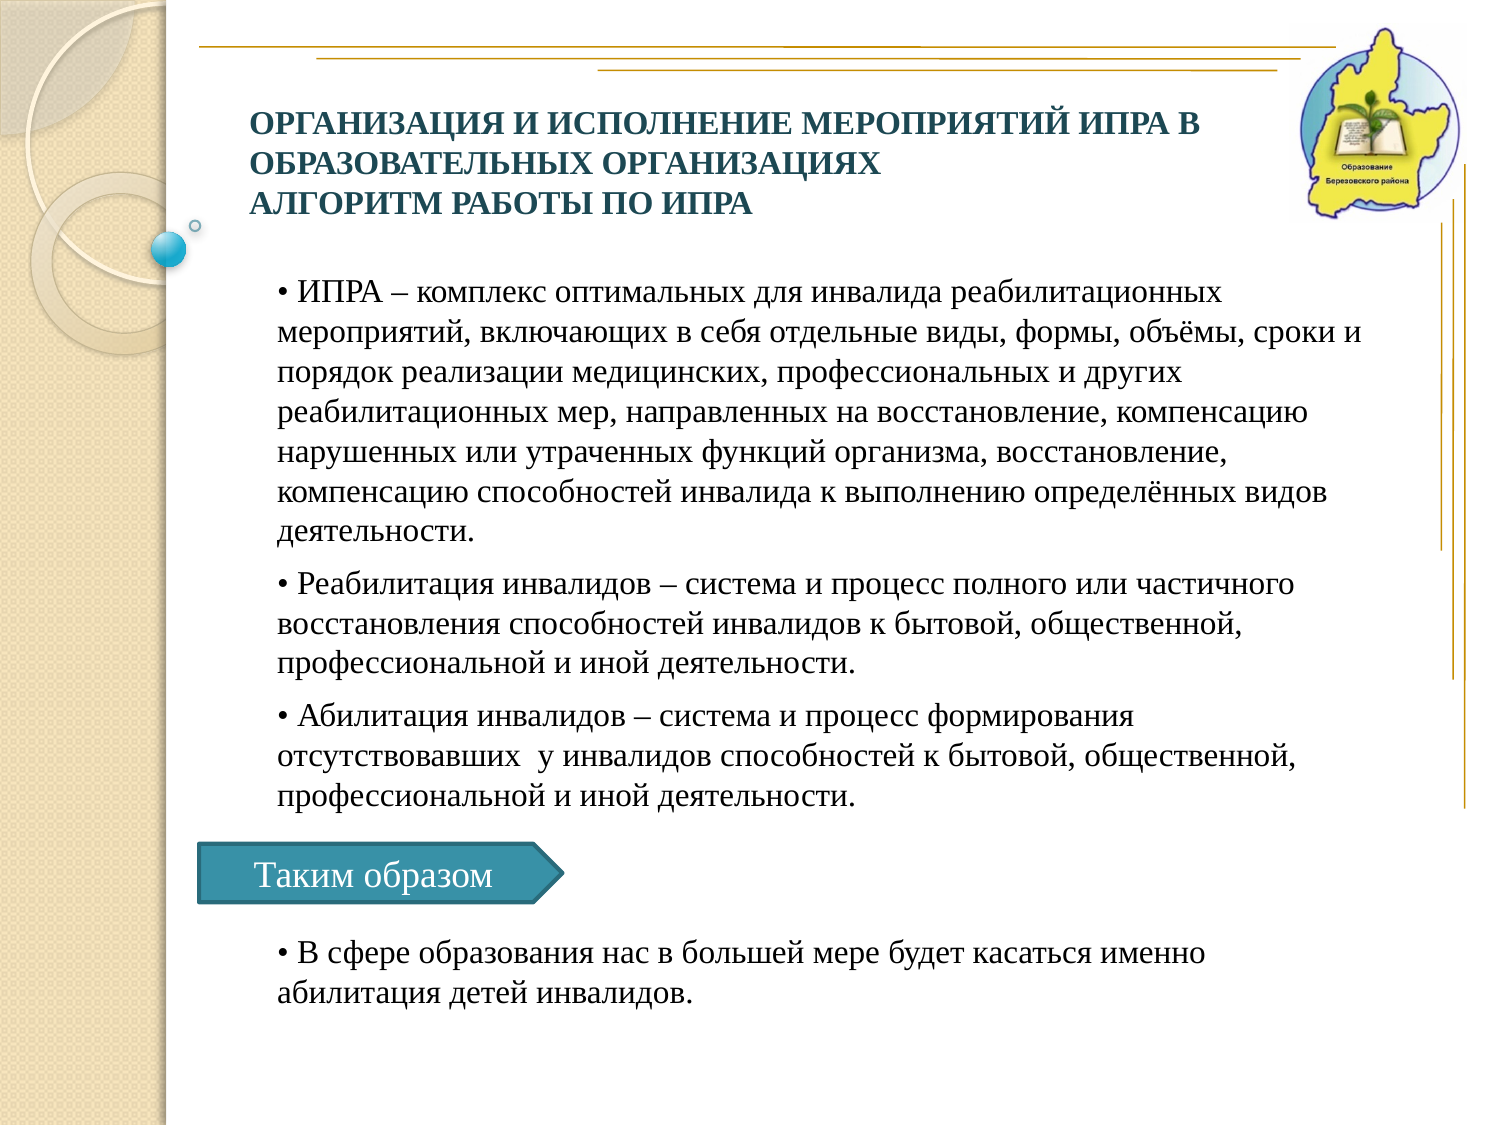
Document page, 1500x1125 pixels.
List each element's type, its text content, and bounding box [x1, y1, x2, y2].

subtitle • ИПРА – комплекс оптимальных для инвалида реабилитационных мероприятий, включающих в себя отдельные виды, формы, объёмы, сроки и порядок реализации медицинских, профессиональных и других реабилитационных мер, направленных на восстановление, компенсацию нарушенных или утраченных функций организма, восстановление, компенсацию способностей инвалида к выполнению определённых видов деятельности. • Реабилитация инвалидов – система и процесс полного или частичного восстановления способностей инвалидов к бытовой, общественной, профессиональной и иной деятельности. • Абилитация инвалидов – система и процесс формирования отсутствовавших у инвалидов способностей к бытовой, общественной, профессиональной и иной деятельности. • В сфере образования нас в большей мере будет касаться именно абилитация детей инвалидов. [257, 821, 1388, 1023]
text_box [198, 23, 1467, 809]
text_box Таким образом [197, 841, 565, 905]
